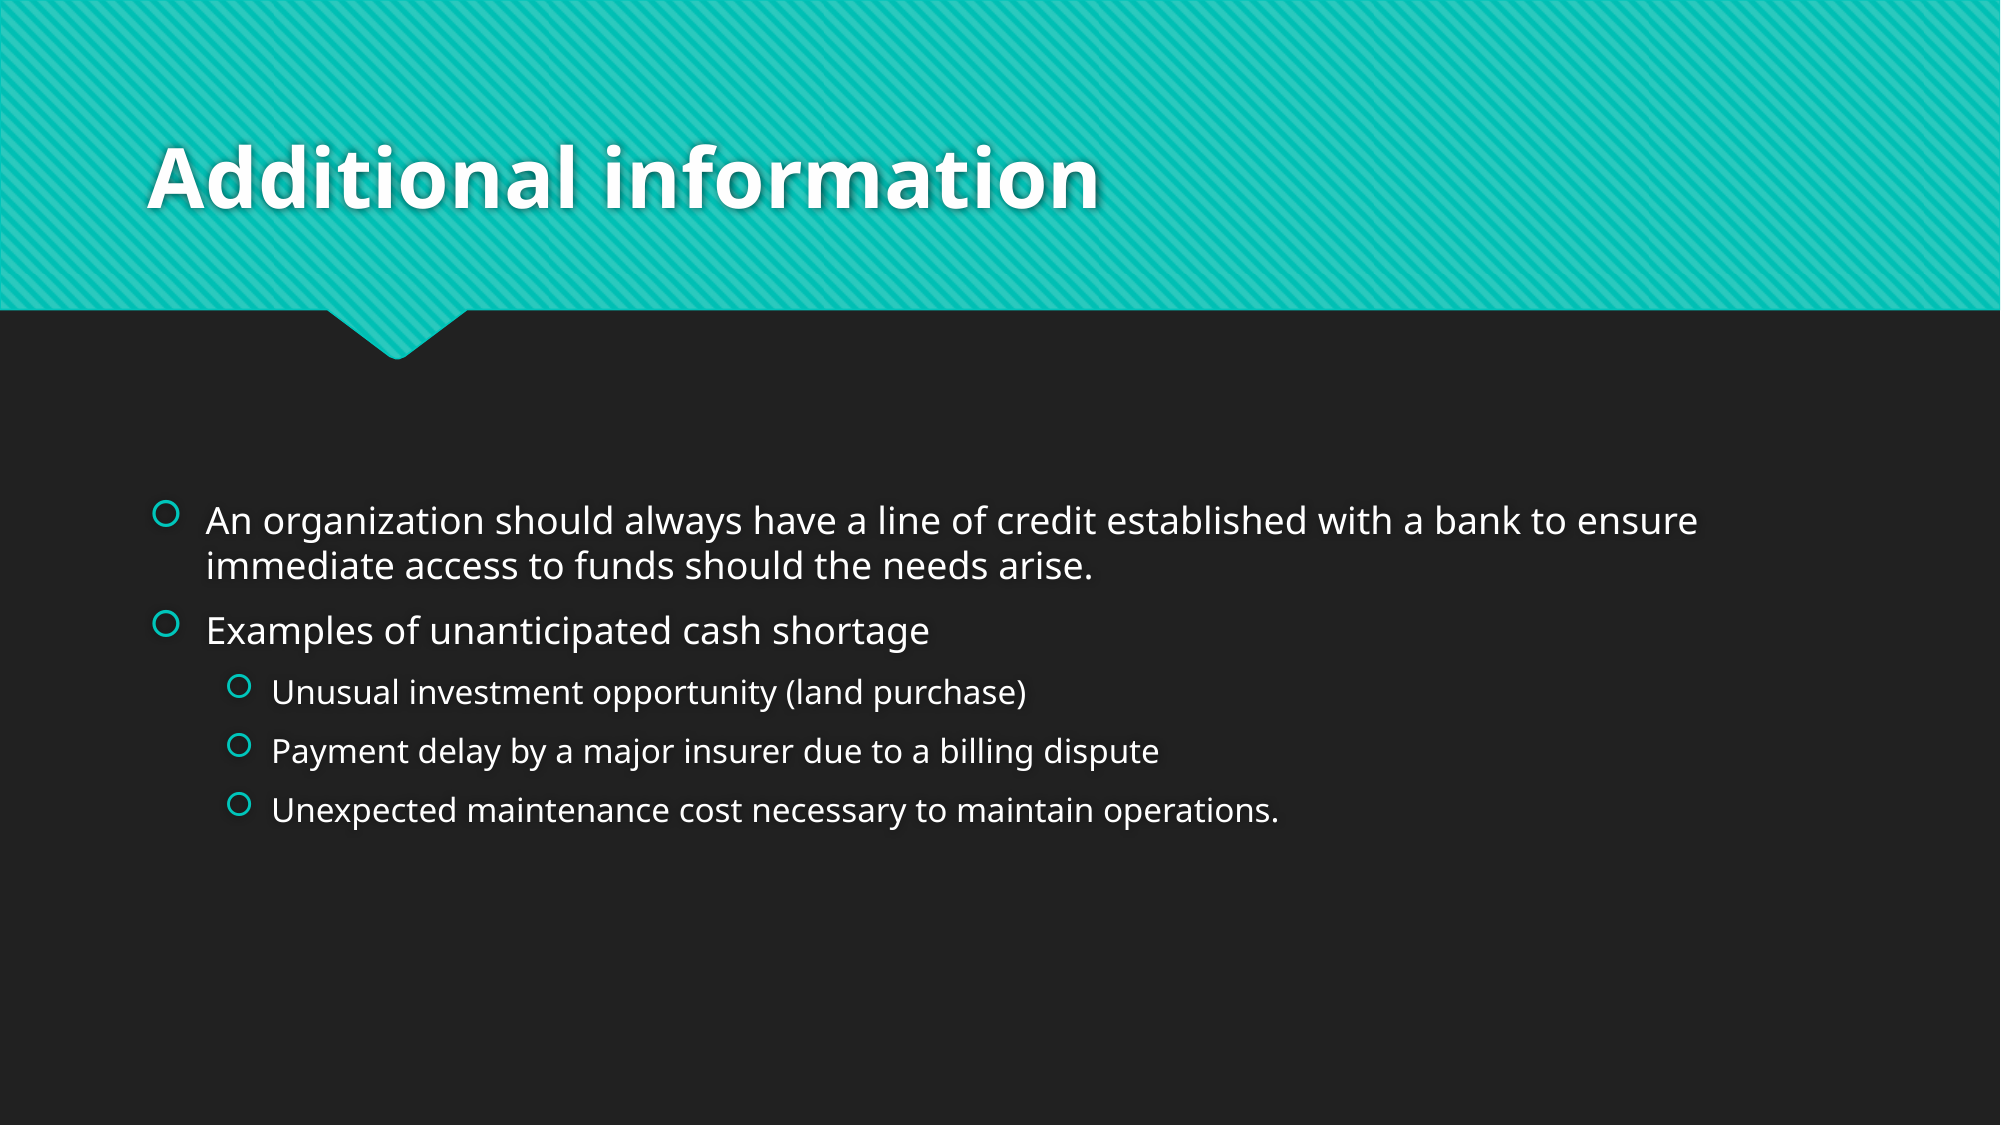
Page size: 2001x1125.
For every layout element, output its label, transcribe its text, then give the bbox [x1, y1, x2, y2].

title Additional information [132, 73, 1868, 233]
list An organization should always have a line of credit established with a bank to ensure immediate access to funds should the needs arise. Examples of unanticipated cash shortage Unusual investment opportunity (land purchase) Payment delay by a major insurer due to a billing dispute Unexpected maintenance cost necessary to maintain operations. [134, 364, 1866, 962]
